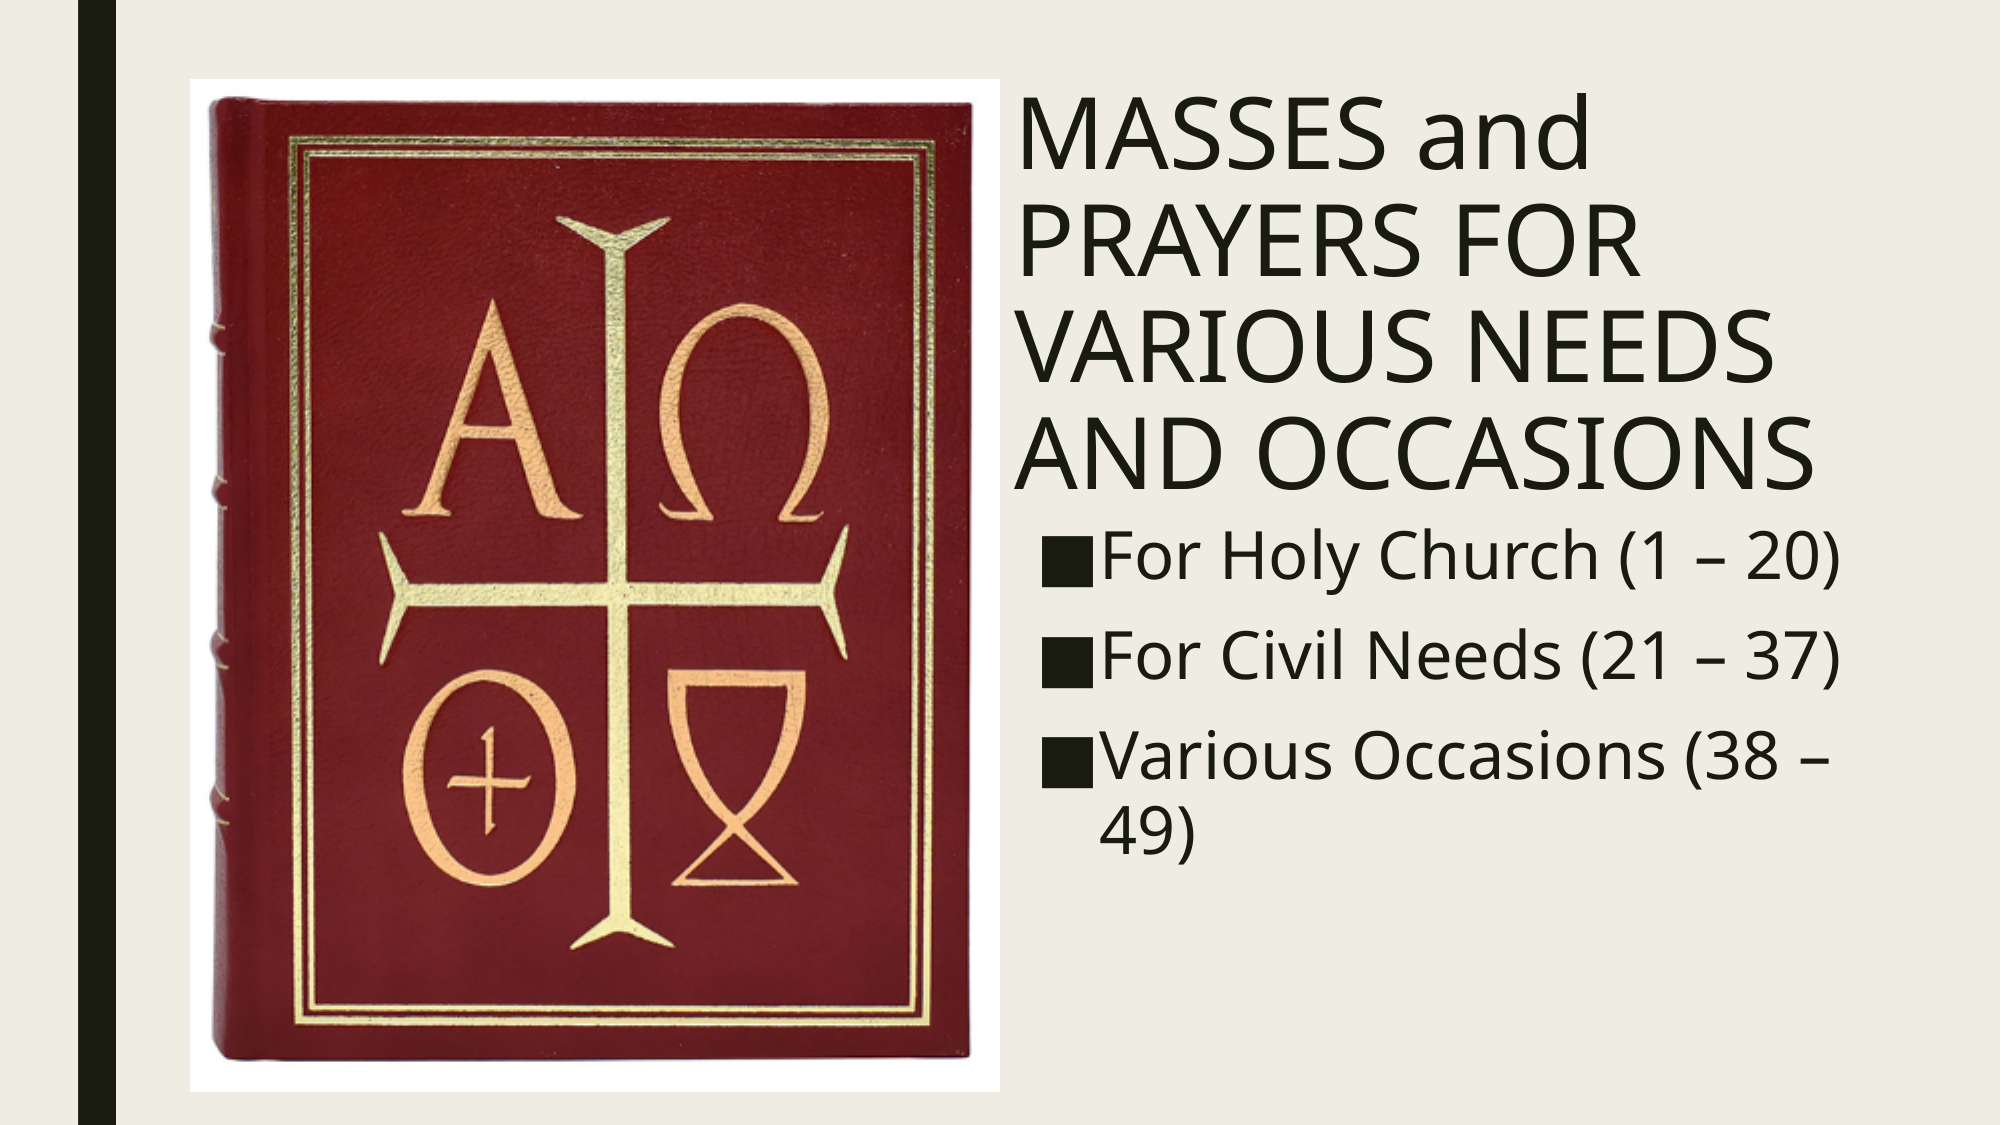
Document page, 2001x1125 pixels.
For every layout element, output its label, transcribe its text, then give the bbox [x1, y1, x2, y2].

text_box [76, 0, 119, 1125]
title MASSES and PRAYERS FOR VARIOUS NEEDS AND OCCASIONS [999, 76, 1995, 456]
picture [190, 79, 1001, 1092]
list For Holy Church (1 – 20) For Civil Needs (21 – 37) Various Occasions (38 – 49) [1021, 511, 1922, 959]
